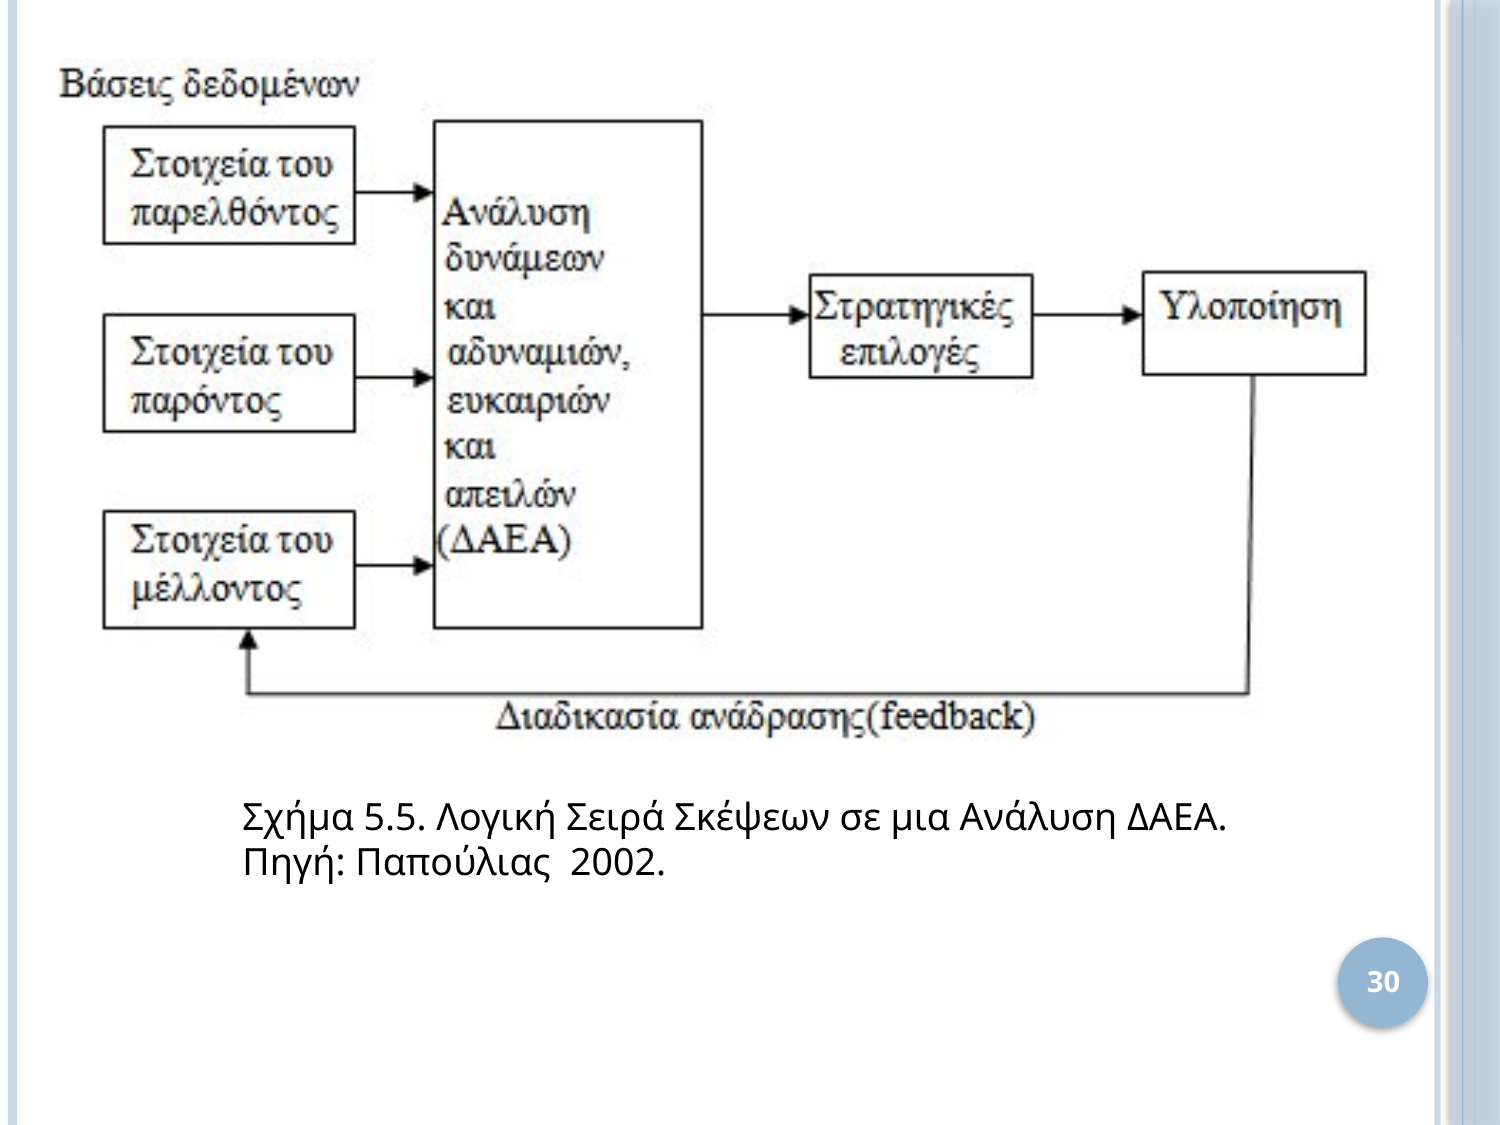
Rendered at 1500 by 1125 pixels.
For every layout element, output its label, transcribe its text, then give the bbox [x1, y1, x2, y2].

slide_number 30 [1333, 940, 1434, 1027]
text_box Σχήμα 5.5. Λογική Σειρά Σκέψεων σε μια Ανάλυση ΔΑΕΑ. Πηγή: Παπούλιας 2002. [227, 785, 1244, 891]
picture [58, 57, 1400, 751]
